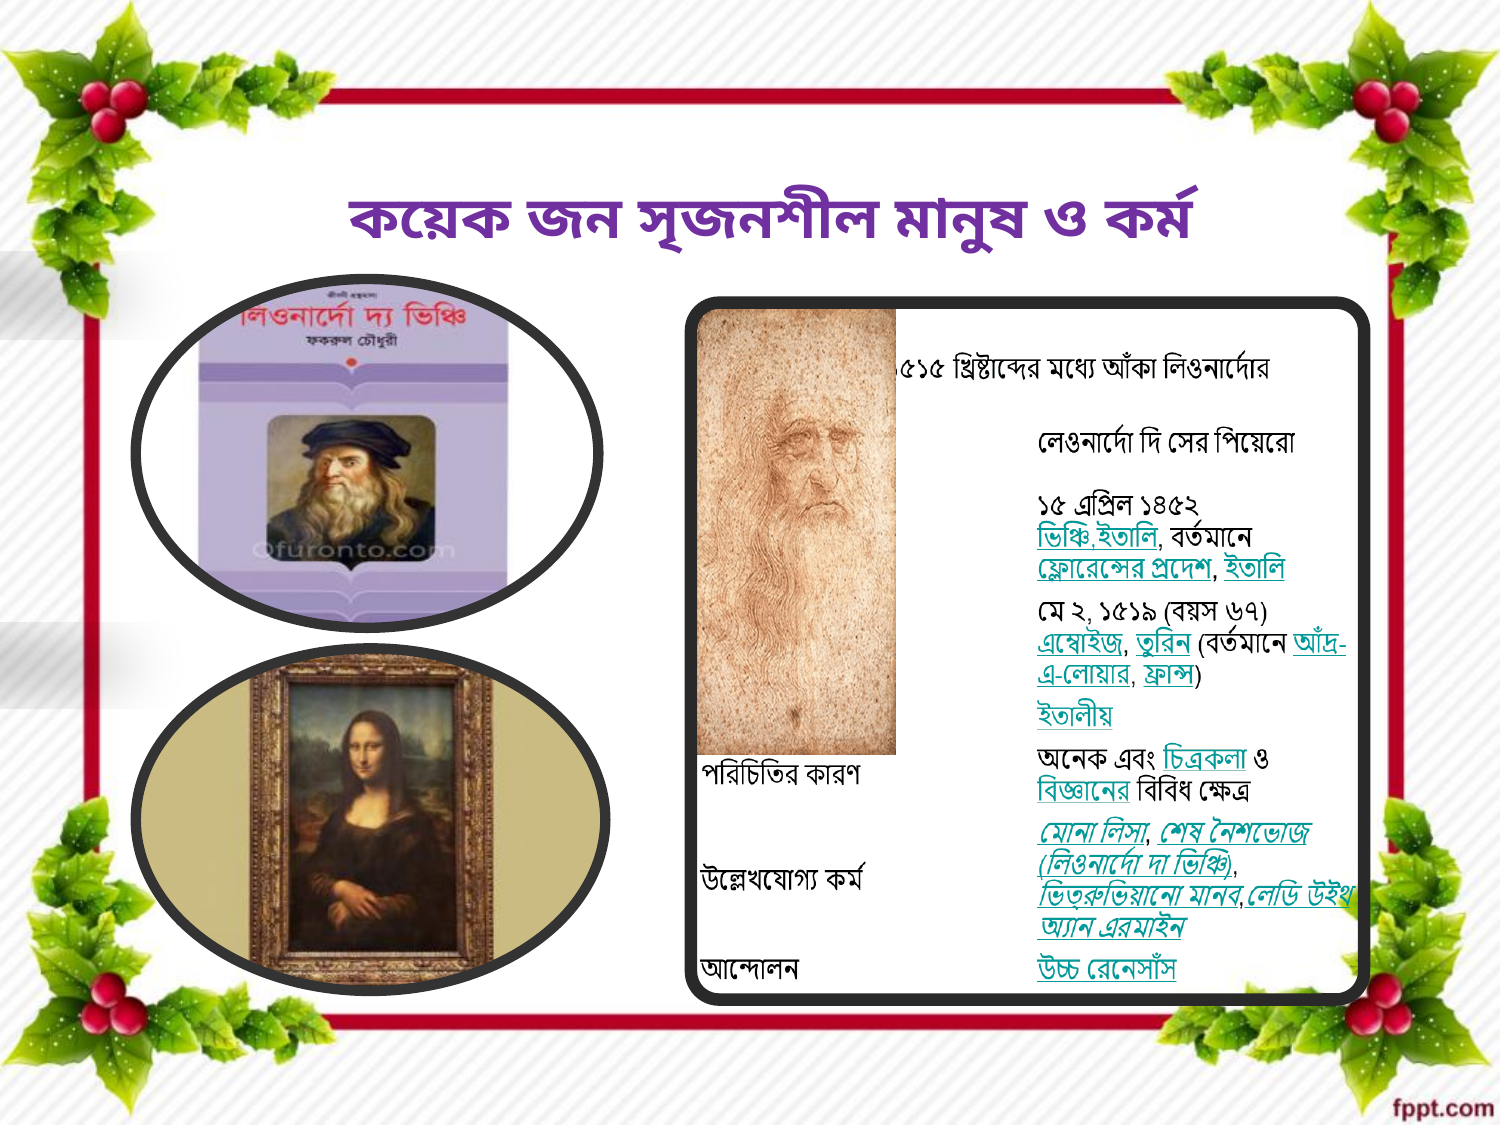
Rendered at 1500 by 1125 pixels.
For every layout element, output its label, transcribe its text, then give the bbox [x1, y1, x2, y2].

picture [0, 0, 1500, 1125]
text_box কয়েক জন সৃজনশীল মানুষ ও কর্ম [265, 172, 1294, 258]
